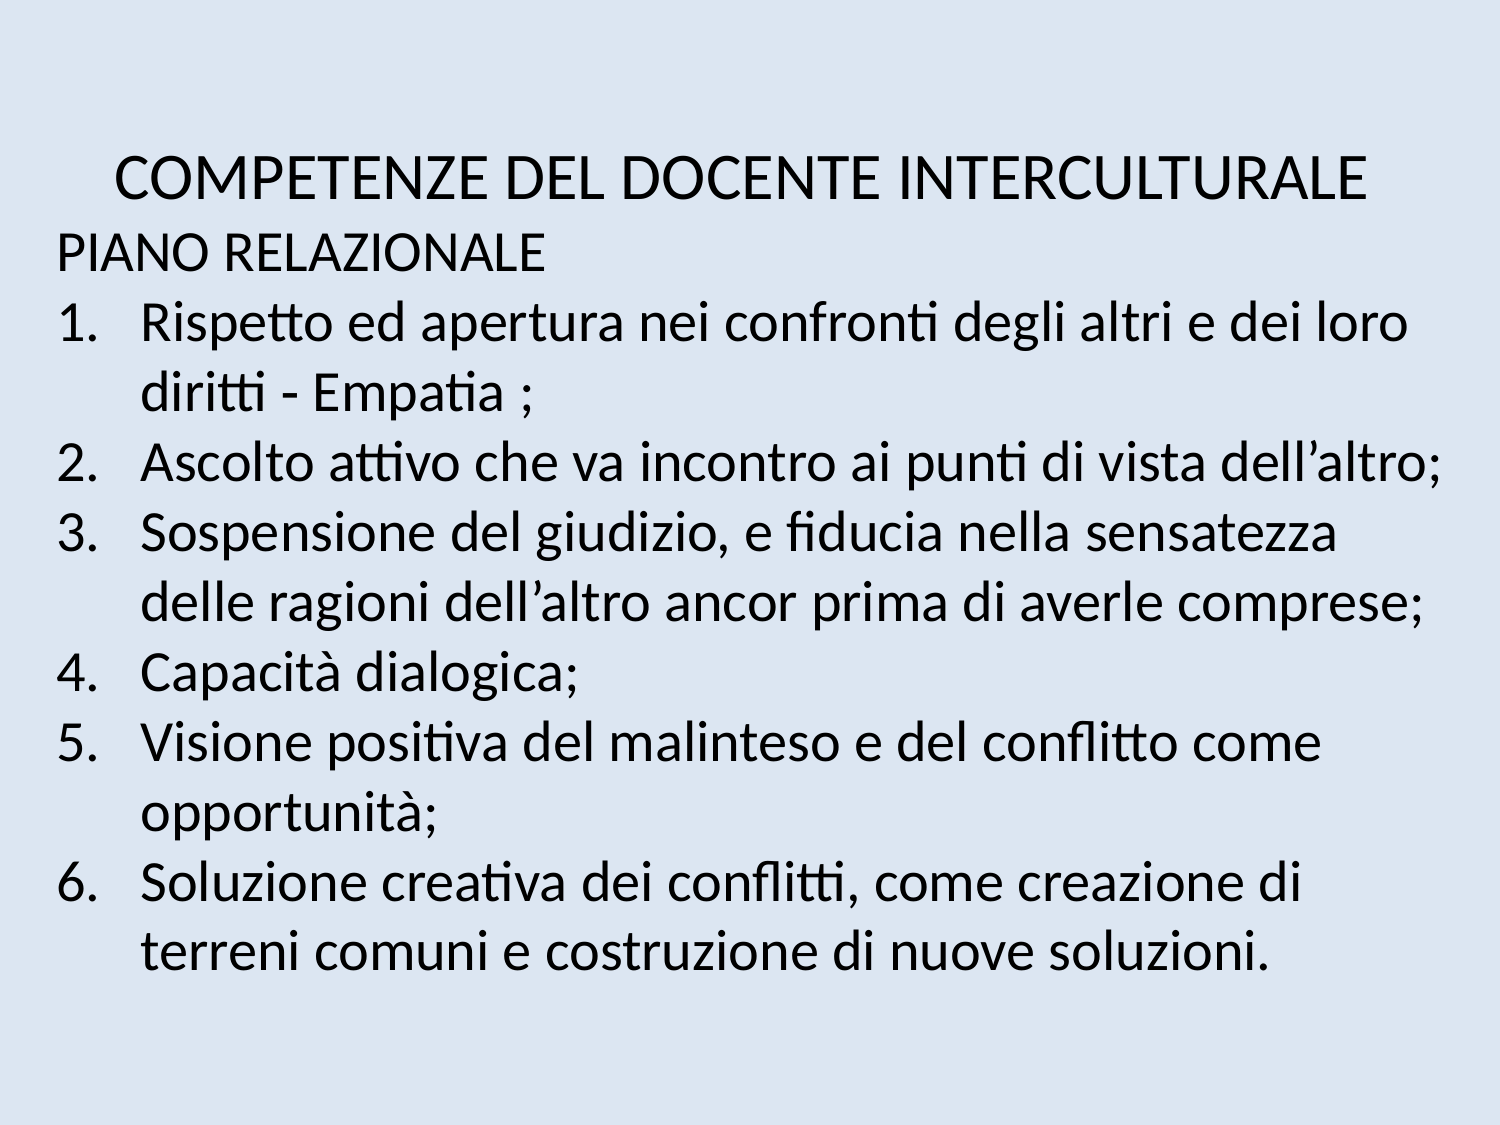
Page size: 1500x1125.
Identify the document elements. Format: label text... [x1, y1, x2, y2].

text_box COMPETENZE DEL DOCENTE INTERCULTURALE PIANO RELAZIONALE Rispetto ed apertura nei confronti degli altri e dei loro diritti ‐ Empatia ; Ascolto attivo che va incontro ai punti di vista dell’altro; Sospensione del giudizio, e fiducia nella sensatezza delle ragioni dell’altro ancor prima di averle comprese; Capacità dialogica; Visione positiva del malinteso e del conflitto come opportunità; Soluzione creativa dei conflitti, come creazione di terreni comuni e costruzione di nuove soluzioni. [41, 125, 1459, 990]
